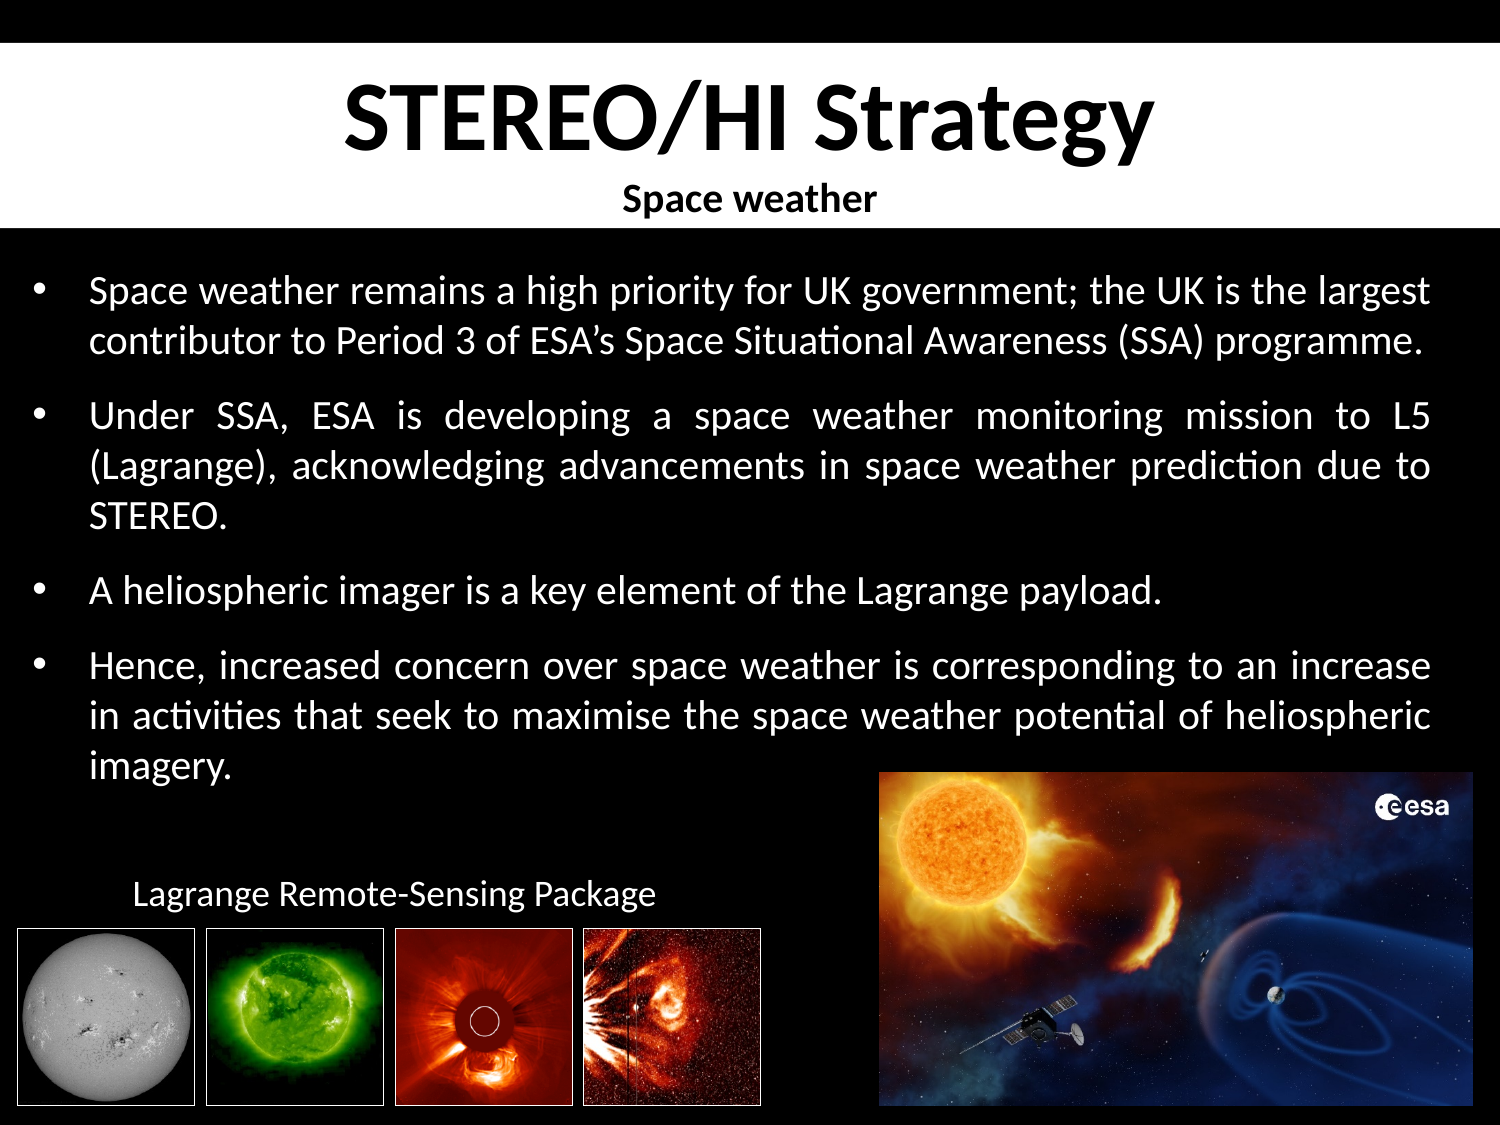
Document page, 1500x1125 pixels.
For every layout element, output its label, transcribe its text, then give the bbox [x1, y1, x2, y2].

text_box [0, 0, 1500, 41]
text_box Space weather remains a high priority for UK government; the UK is the largest contributor to Period 3 of ESA’s Space Situational Awareness (SSA) programme. Under SSA, ESA is developing a space weather monitoring mission to L5 (Lagrange), acknowledging advancements in space weather prediction due to STEREO. A heliospheric imager is a key element of the Lagrange payload. Hence, increased concern over space weather is corresponding to an increase in activities that seek to maximise the space weather potential of heliospheric imagery. [17, 255, 1447, 871]
picture [394, 928, 573, 1107]
text_box Lagrange Remote-Sensing Package [117, 861, 673, 922]
picture [879, 772, 1473, 1107]
picture [583, 928, 762, 1107]
text_box STEREO/HI Strategy Space weather [0, 41, 1500, 230]
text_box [206, 928, 384, 1107]
picture [17, 928, 195, 1107]
